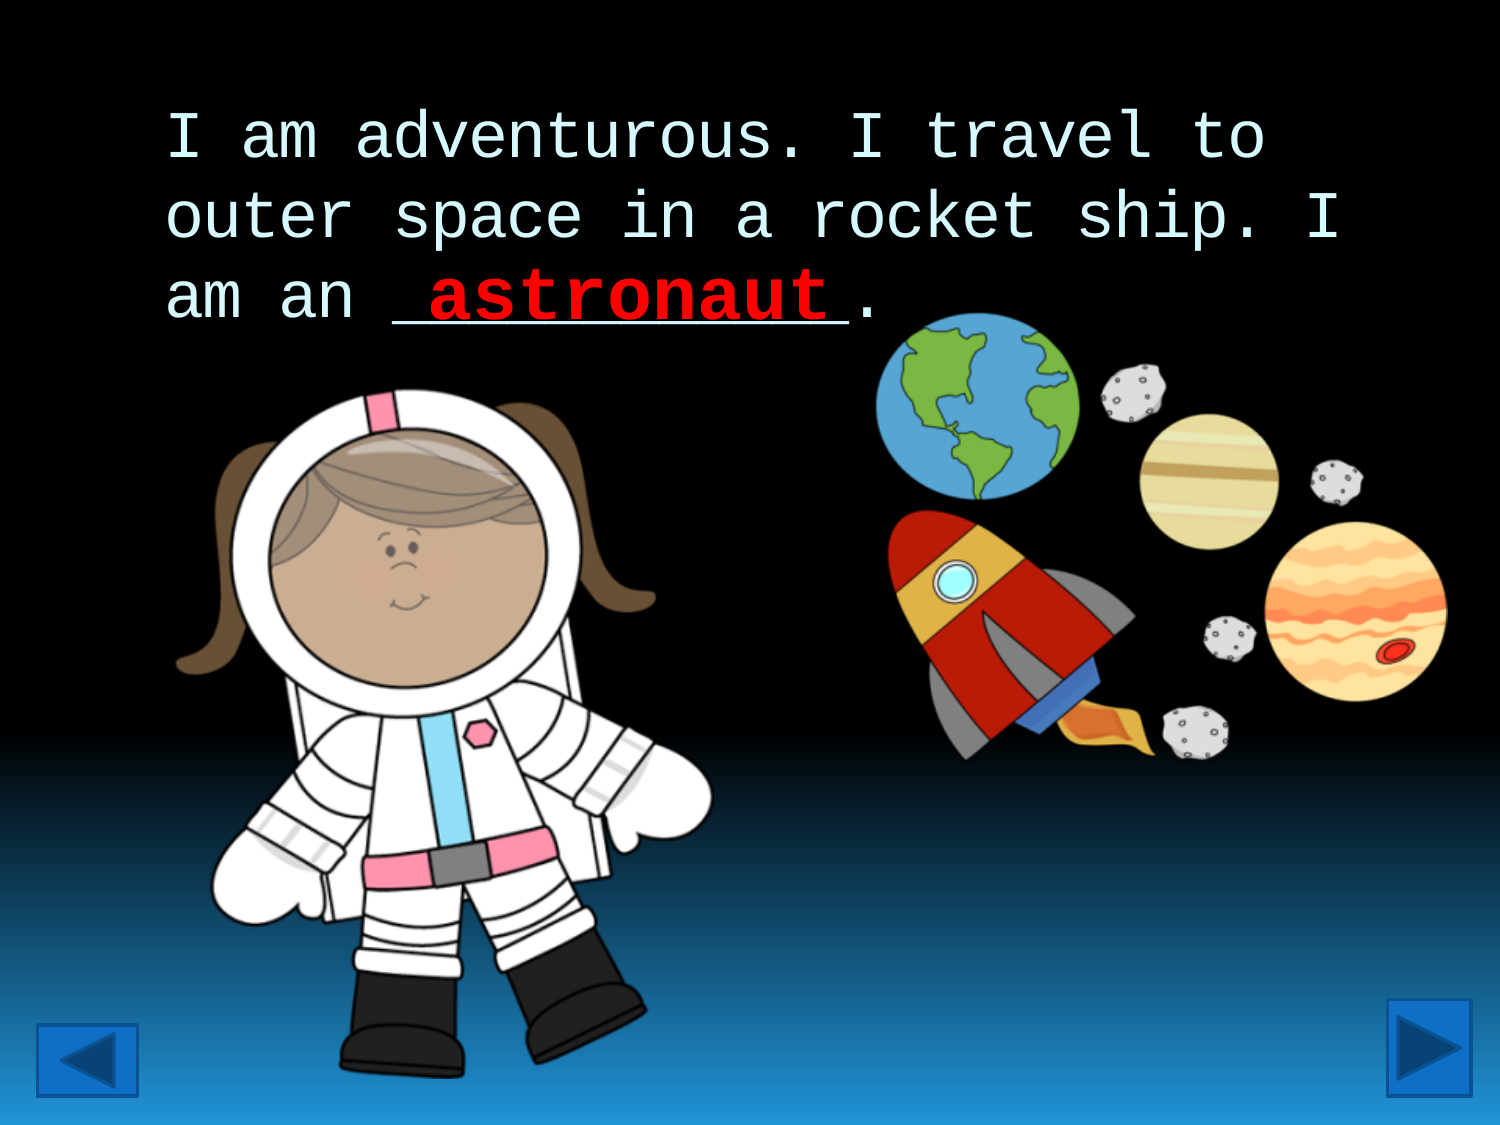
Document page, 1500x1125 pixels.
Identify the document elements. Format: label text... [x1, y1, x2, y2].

text_box astronaut [412, 237, 850, 343]
picture [874, 312, 1449, 762]
picture [174, 387, 715, 1079]
text_box I am adventurous. I travel to outer space in a rocket ship. I am an ____________. [149, 83, 1425, 350]
text_box [36, 1023, 139, 1098]
text_box [1386, 998, 1473, 1098]
